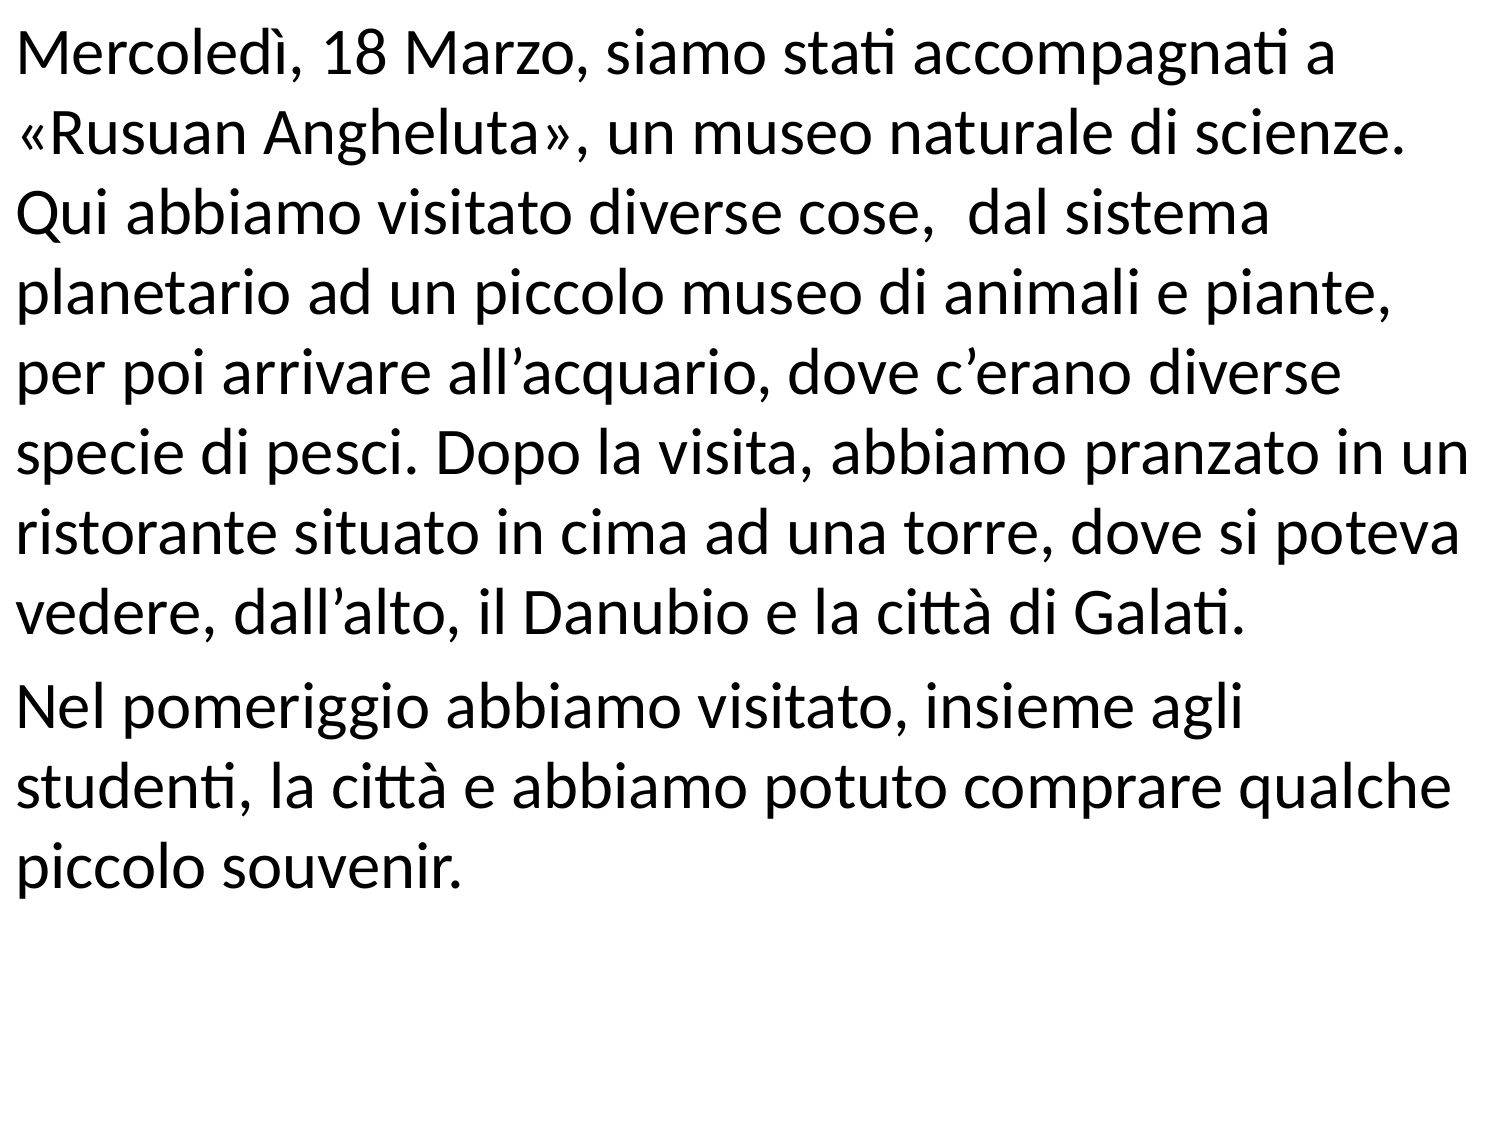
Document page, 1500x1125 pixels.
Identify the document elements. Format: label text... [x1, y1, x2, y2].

list Mercoledì, 18 Marzo, siamo stati accompagnati a «Rusuan Angheluta», un museo naturale di scienze. Qui abbiamo visitato diverse cose, dal sistema planetario ad un piccolo museo di animali e piante, per poi arrivare all’acquario, dove c’erano diverse specie di pesci. Dopo la visita, abbiamo pranzato in un ristorante situato in cima ad una torre, dove si poteva vedere, dall’alto, il Danubio e la città di Galati. Nel pomeriggio abbiamo visitato, insieme agli studenti, la città e abbiamo potuto comprare qualche piccolo souvenir. [0, 0, 1500, 1125]
